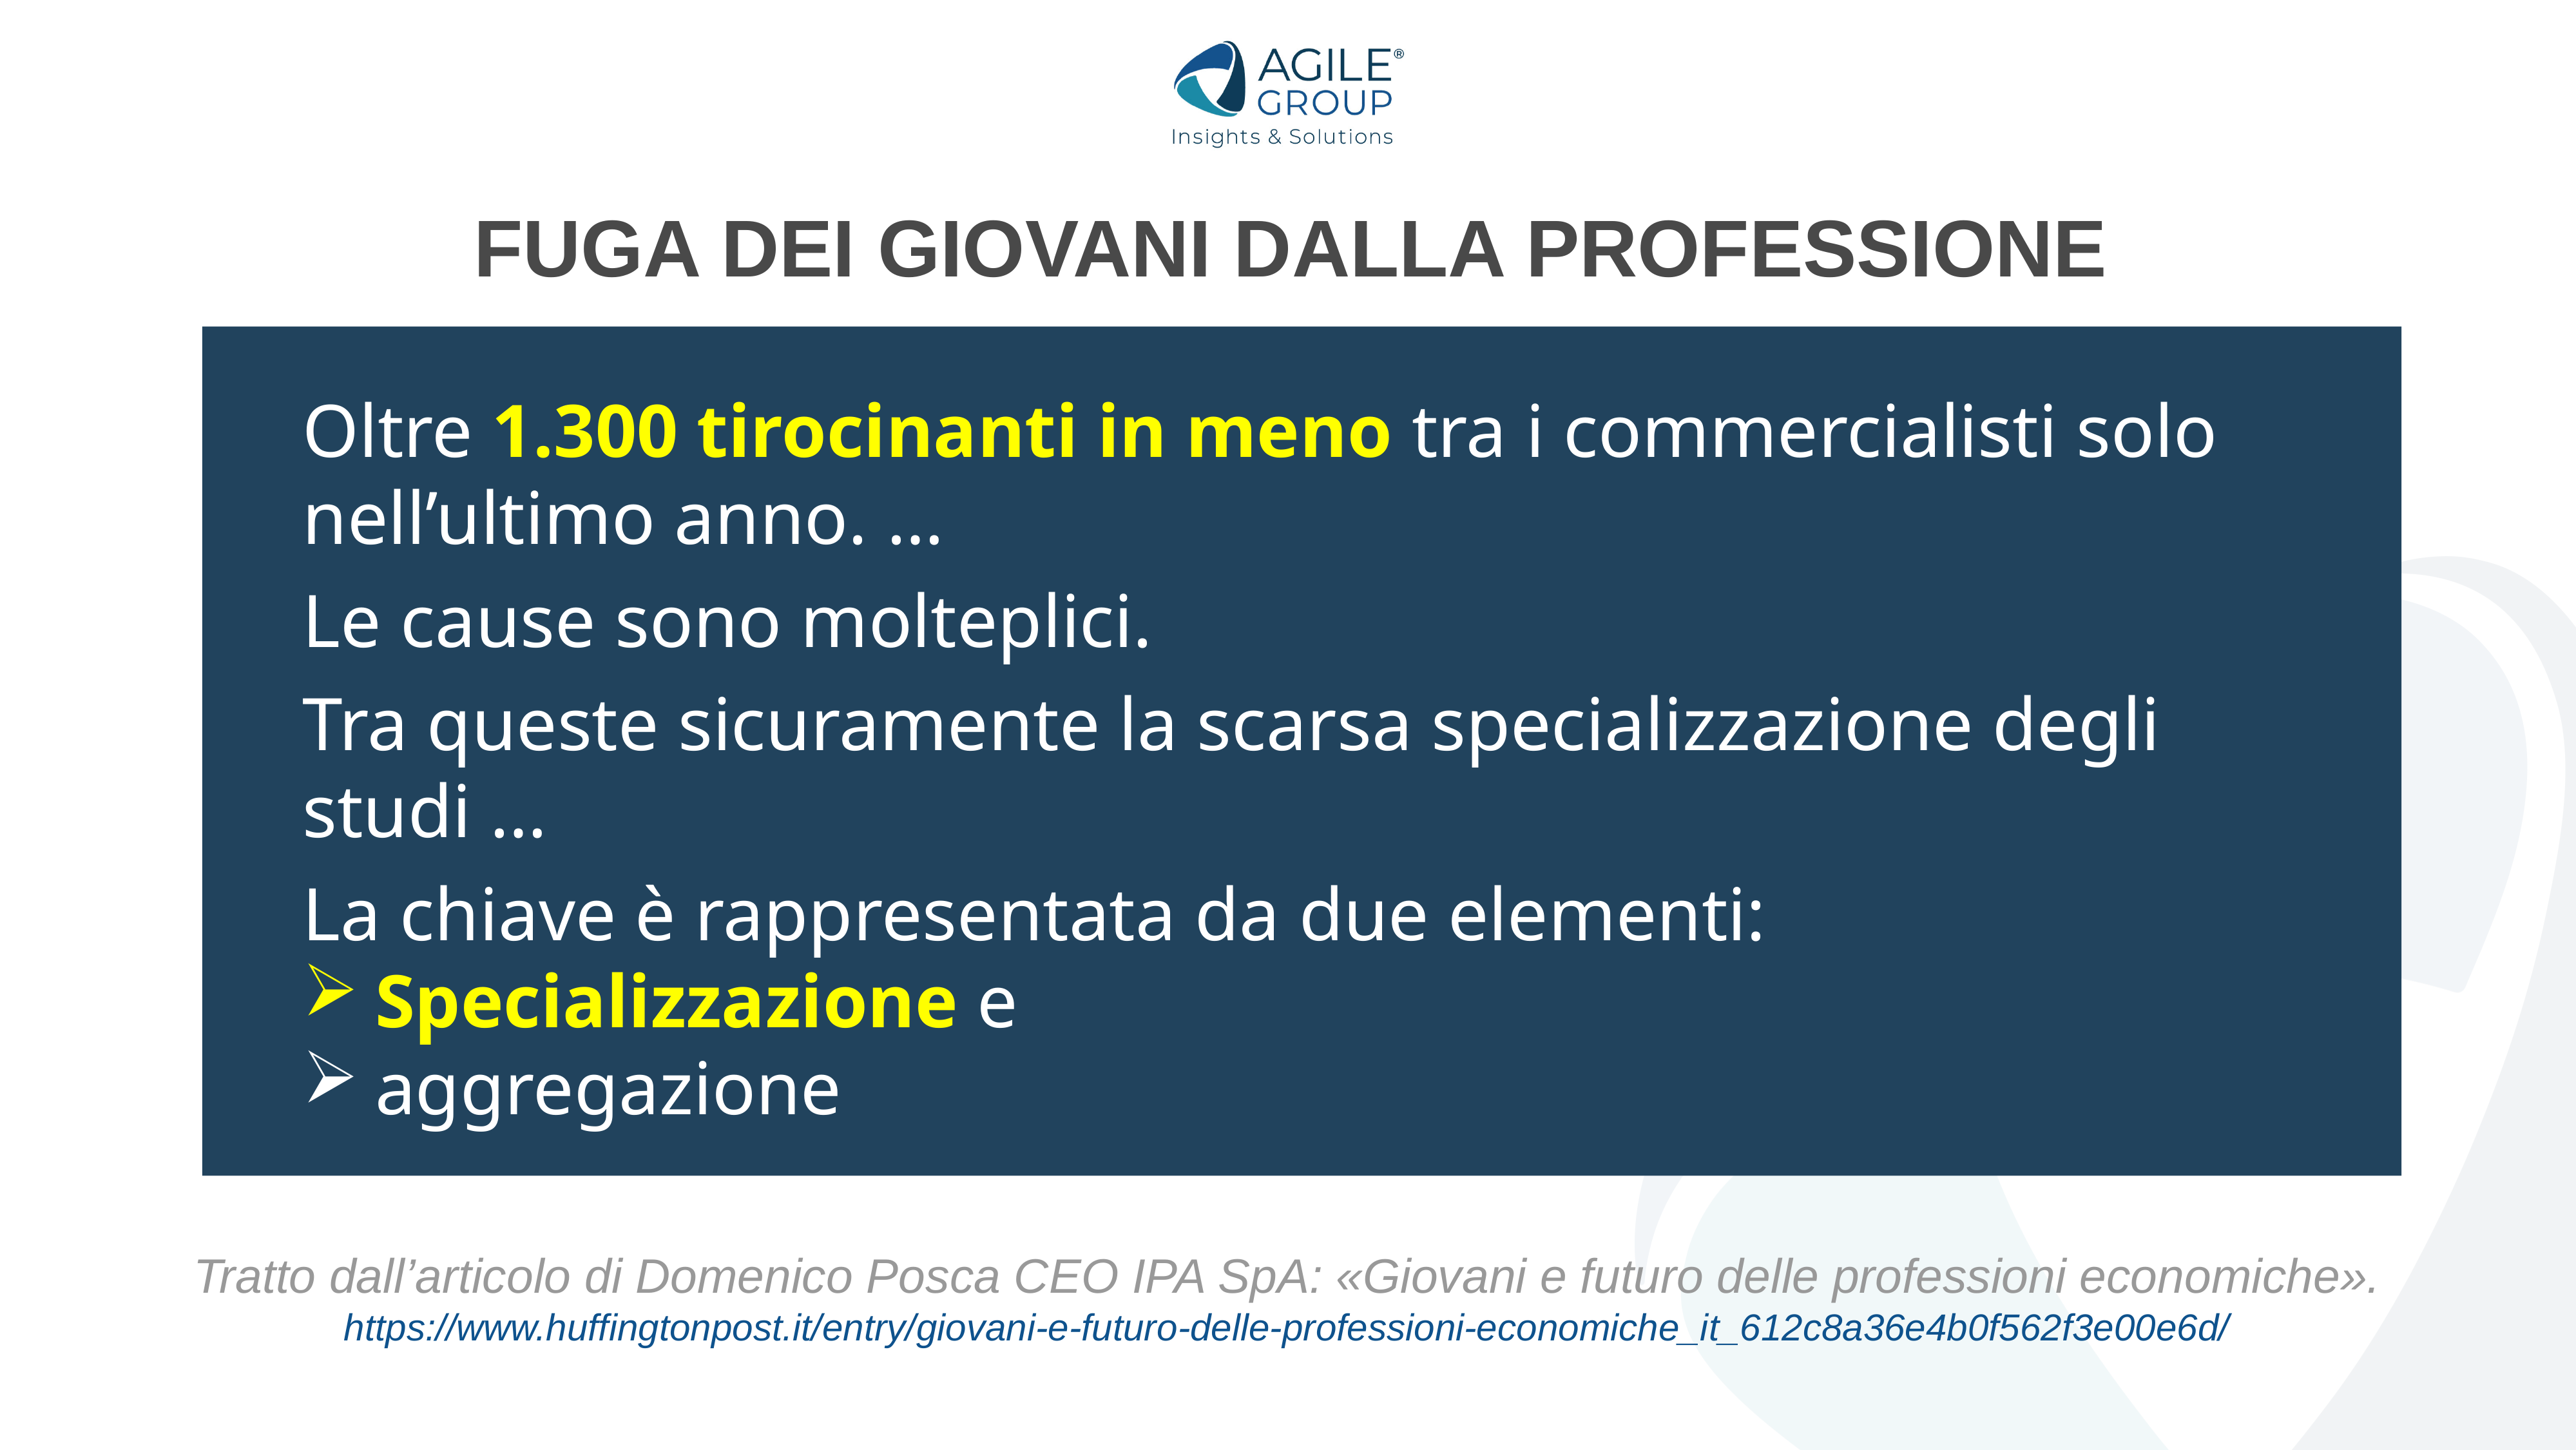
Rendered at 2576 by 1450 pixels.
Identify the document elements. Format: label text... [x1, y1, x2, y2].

picture [1160, 31, 1416, 157]
text_box Tratto dall’articolo di Domenico Posca CEO IPA SpA: «Giovani e futuro delle professioni economiche». https://www.huffingtonpost.it/entry/giovani-e-futuro-delle-professioni-economiche_it_612c8a36e4b0f562f3e00e6d/ [188, 1240, 2388, 1353]
text_box FUGA DEI GIOVANI DALLA PROFESSIONE [3, 191, 2576, 298]
text_box [202, 326, 2402, 1176]
